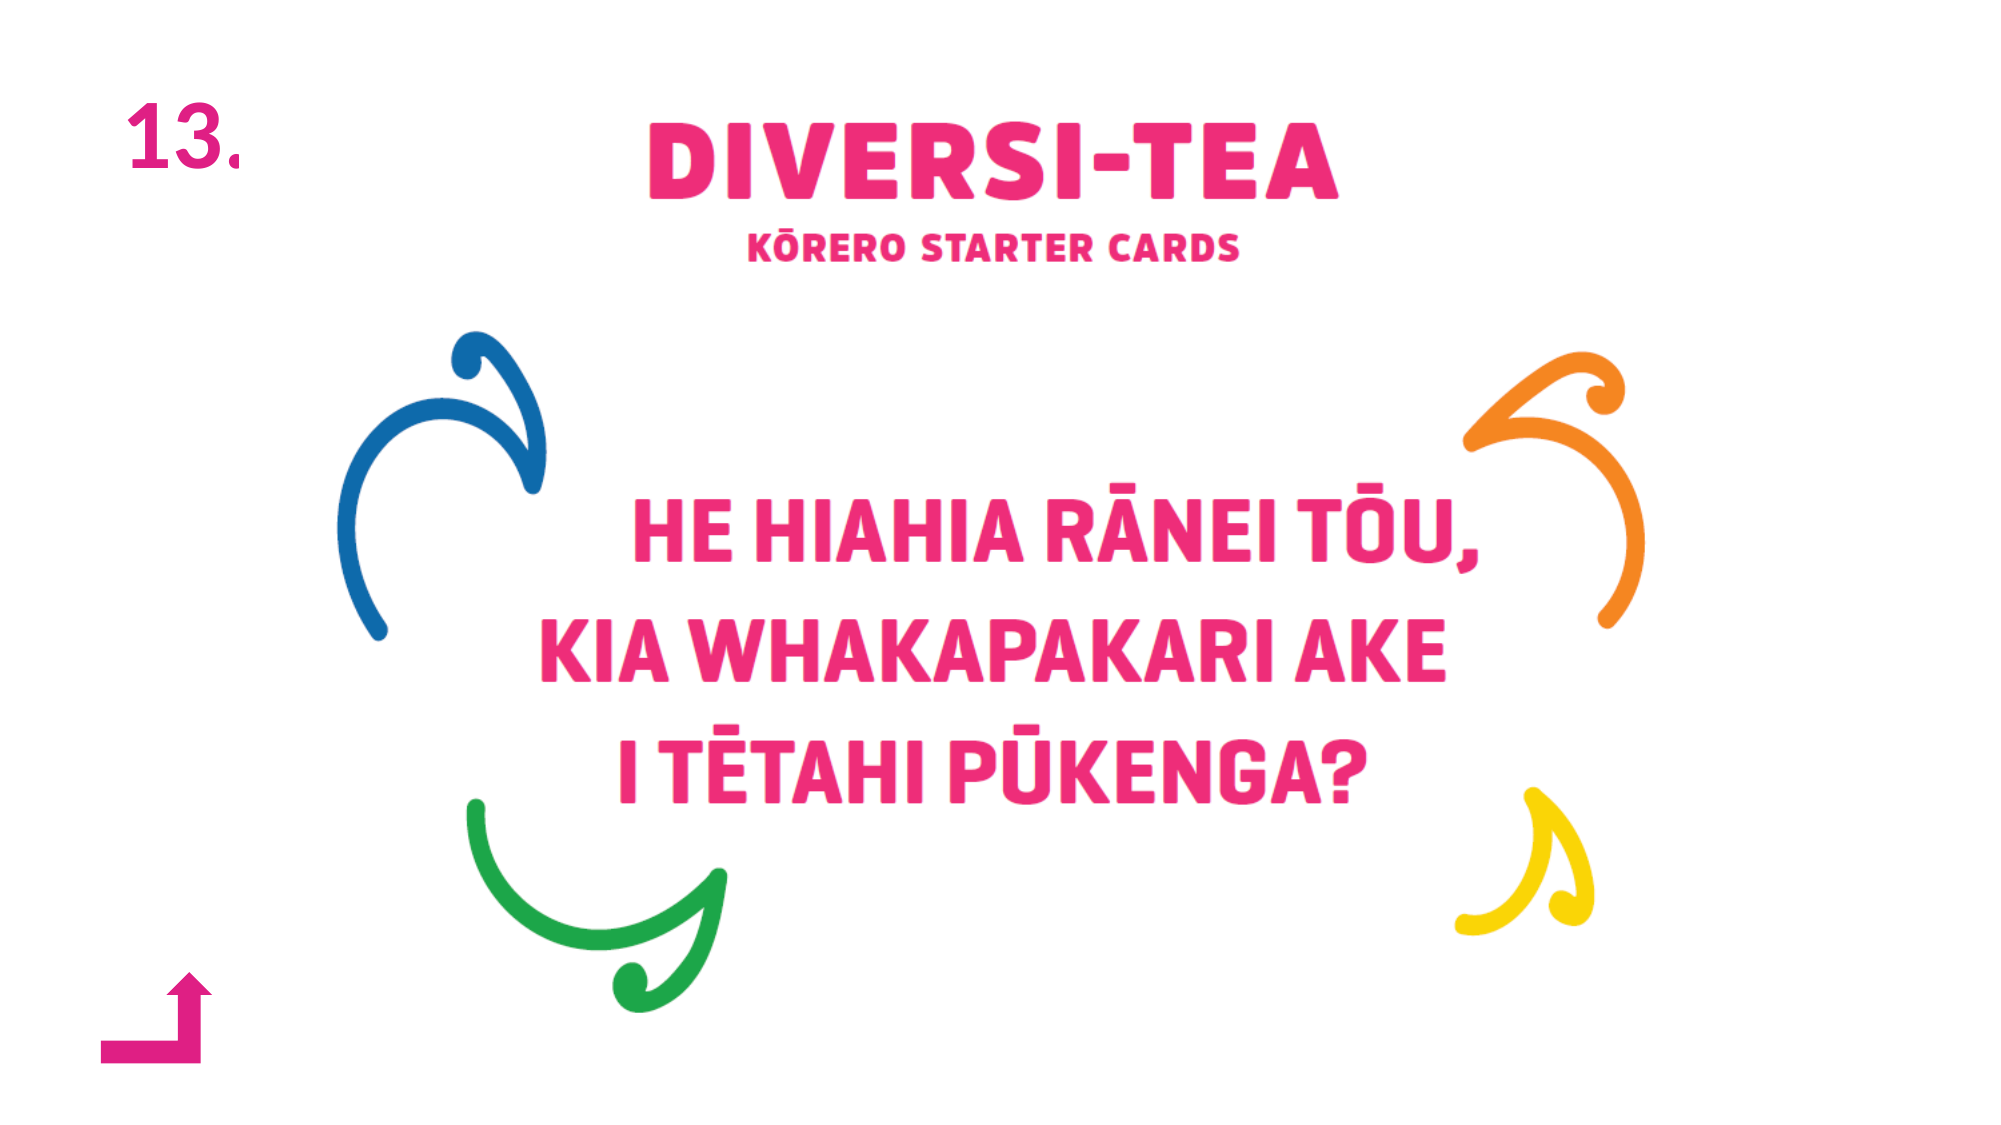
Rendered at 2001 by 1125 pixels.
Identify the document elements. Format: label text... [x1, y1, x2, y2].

picture [239, 0, 1761, 1125]
text_box 13.1 [0, 61, 239, 197]
text_box [99, 970, 215, 1065]
